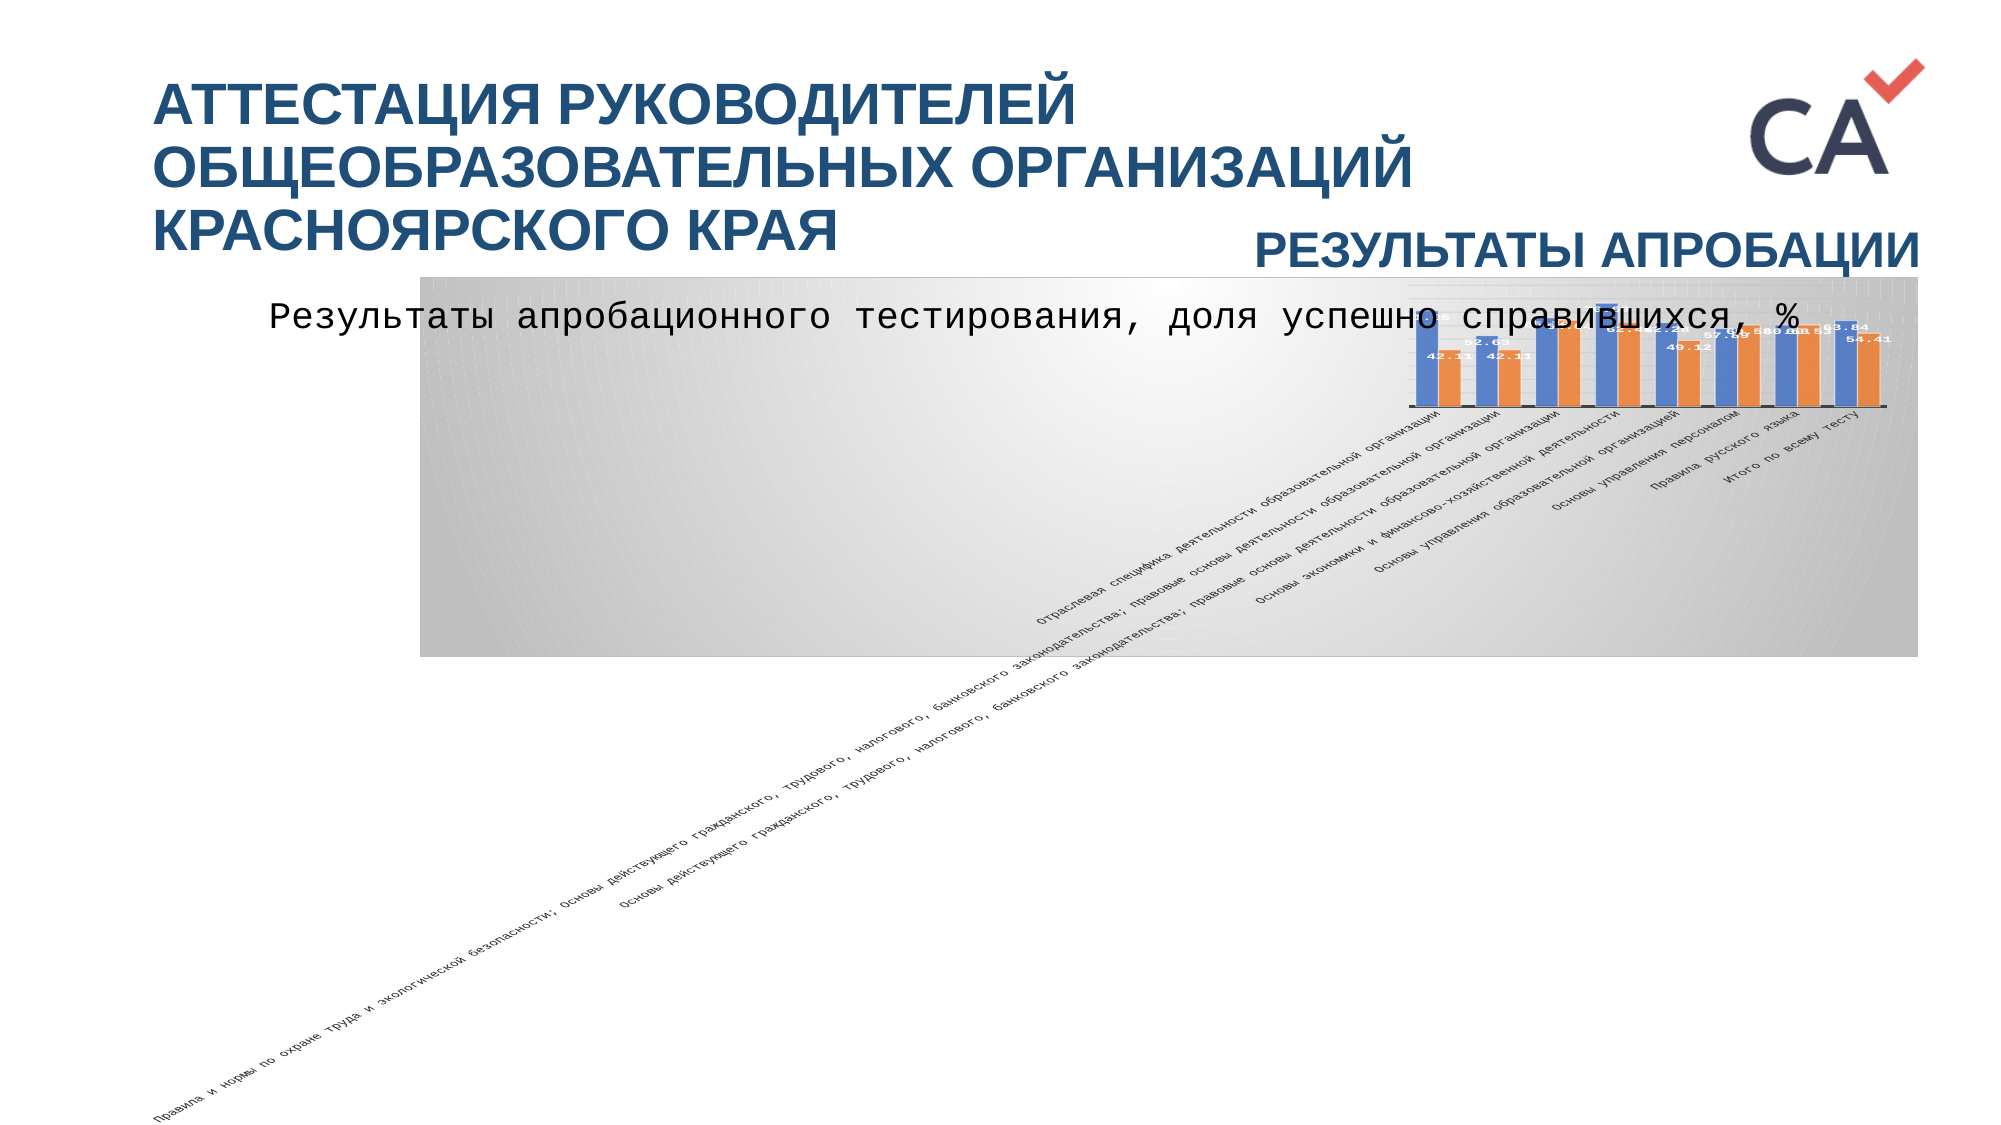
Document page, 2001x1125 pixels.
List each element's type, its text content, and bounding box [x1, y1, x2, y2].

chart [149, 277, 1918, 1125]
text_box Результаты апробации [1239, 210, 1937, 285]
title Аттестация руководителей общеобразовательных организаций Красноярского края [137, 59, 1863, 278]
picture [1736, 42, 1935, 193]
